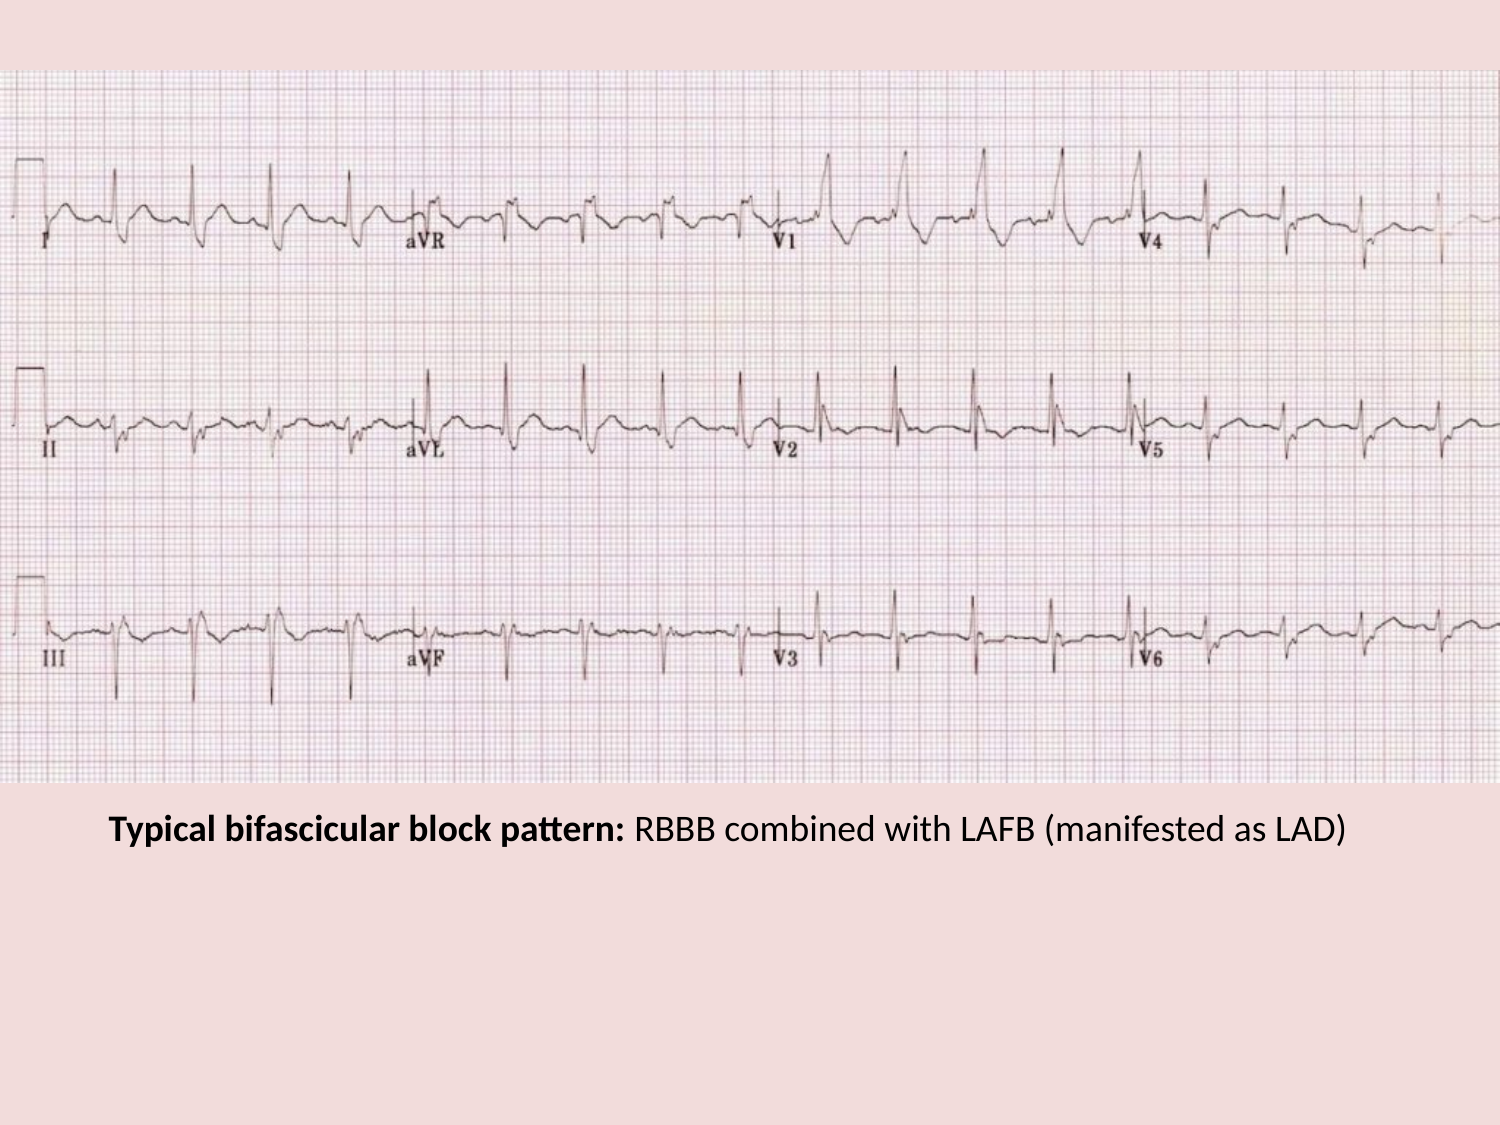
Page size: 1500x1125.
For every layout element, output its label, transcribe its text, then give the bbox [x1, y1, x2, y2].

picture [0, 70, 1500, 783]
text_box Typical bifascicular block pattern: RBBB combined with LAFB (manifested as LAD) [93, 796, 1407, 857]
